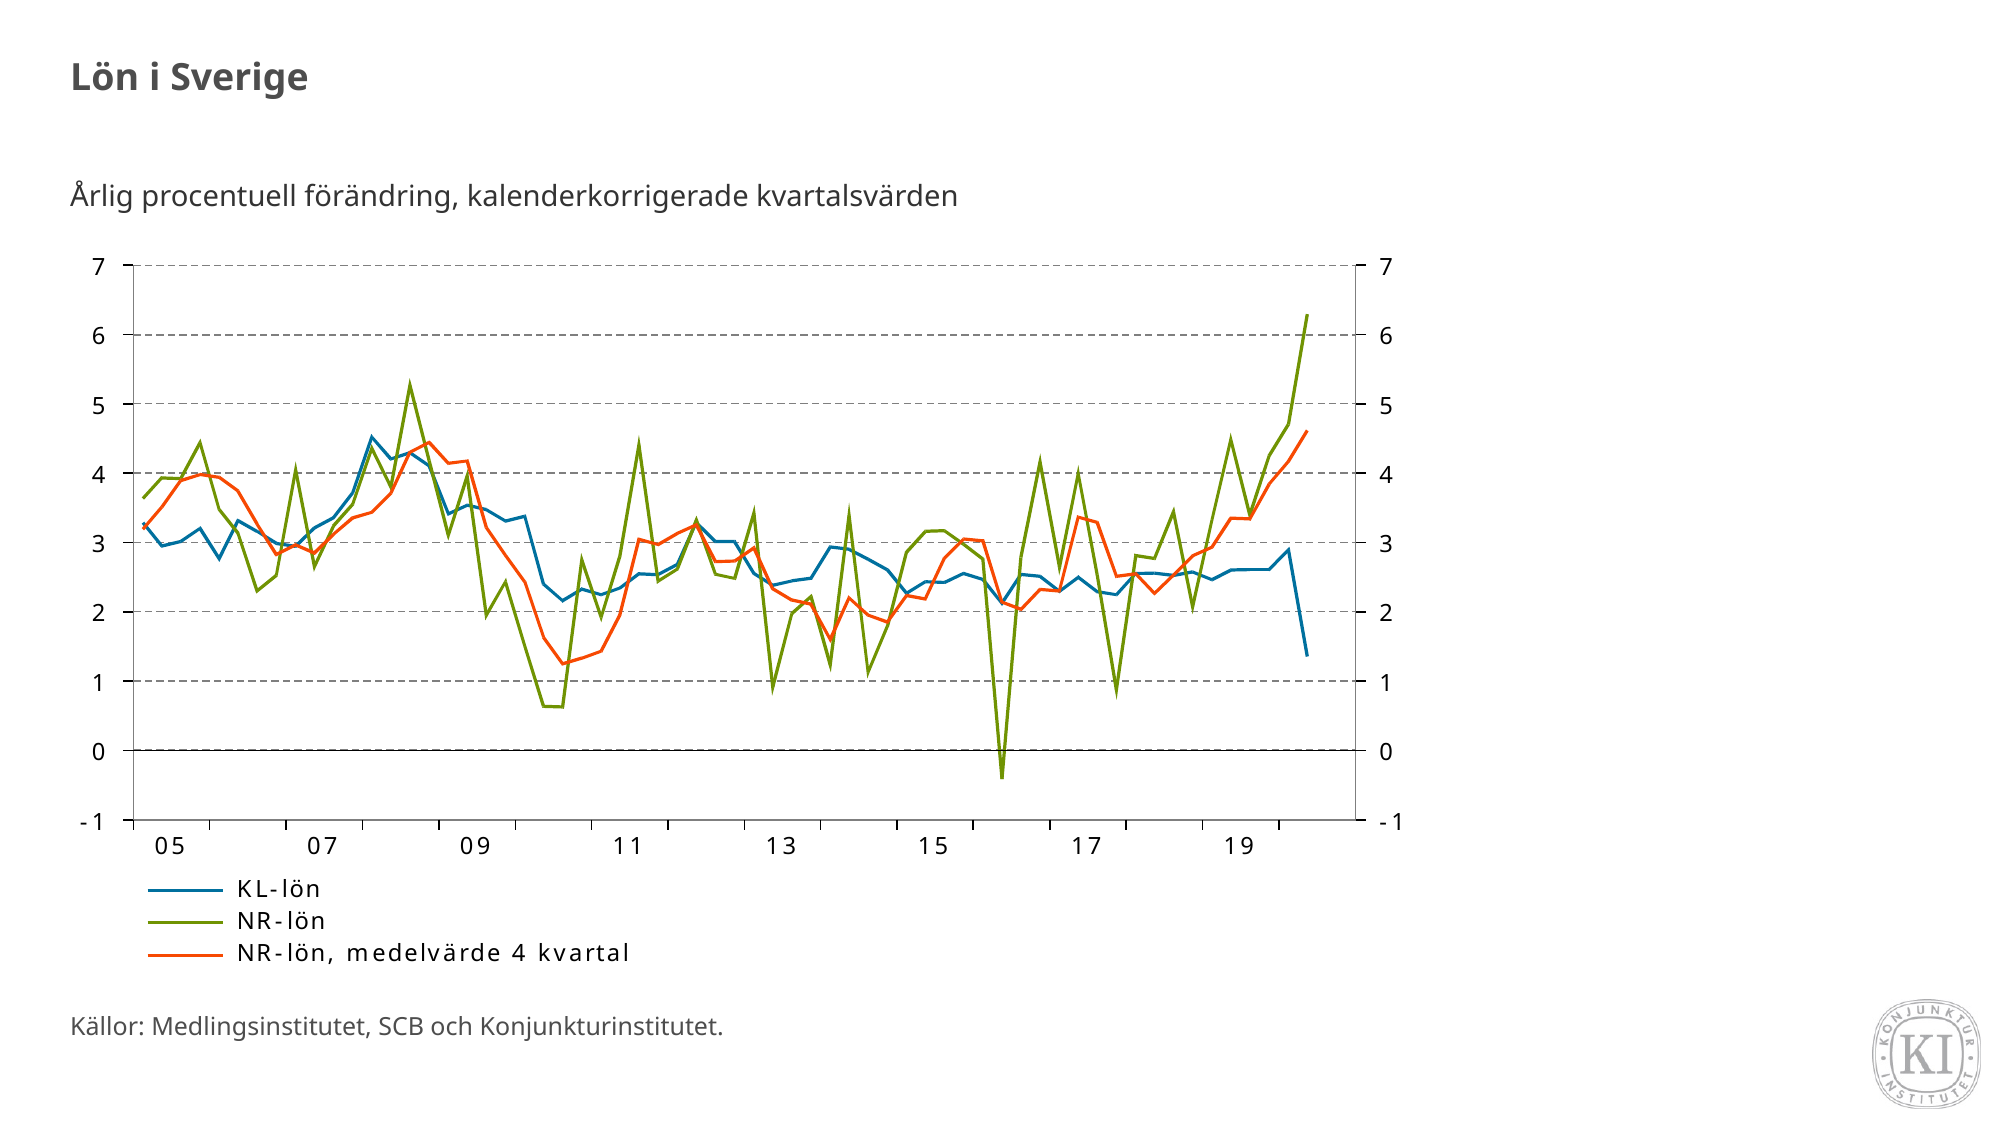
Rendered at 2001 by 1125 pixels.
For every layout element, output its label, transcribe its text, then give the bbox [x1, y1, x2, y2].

list Årlig procentuell förändring, kalenderkorrigerade kvartalsvärden [55, 137, 1476, 220]
picture [1872, 999, 1981, 1109]
subtitle Källor: Medlingsinstitutet, SCB och Konjunkturinstitutet. [55, 1003, 1476, 1106]
title Lön i Sverige [55, 45, 1476, 128]
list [30, 228, 1453, 995]
